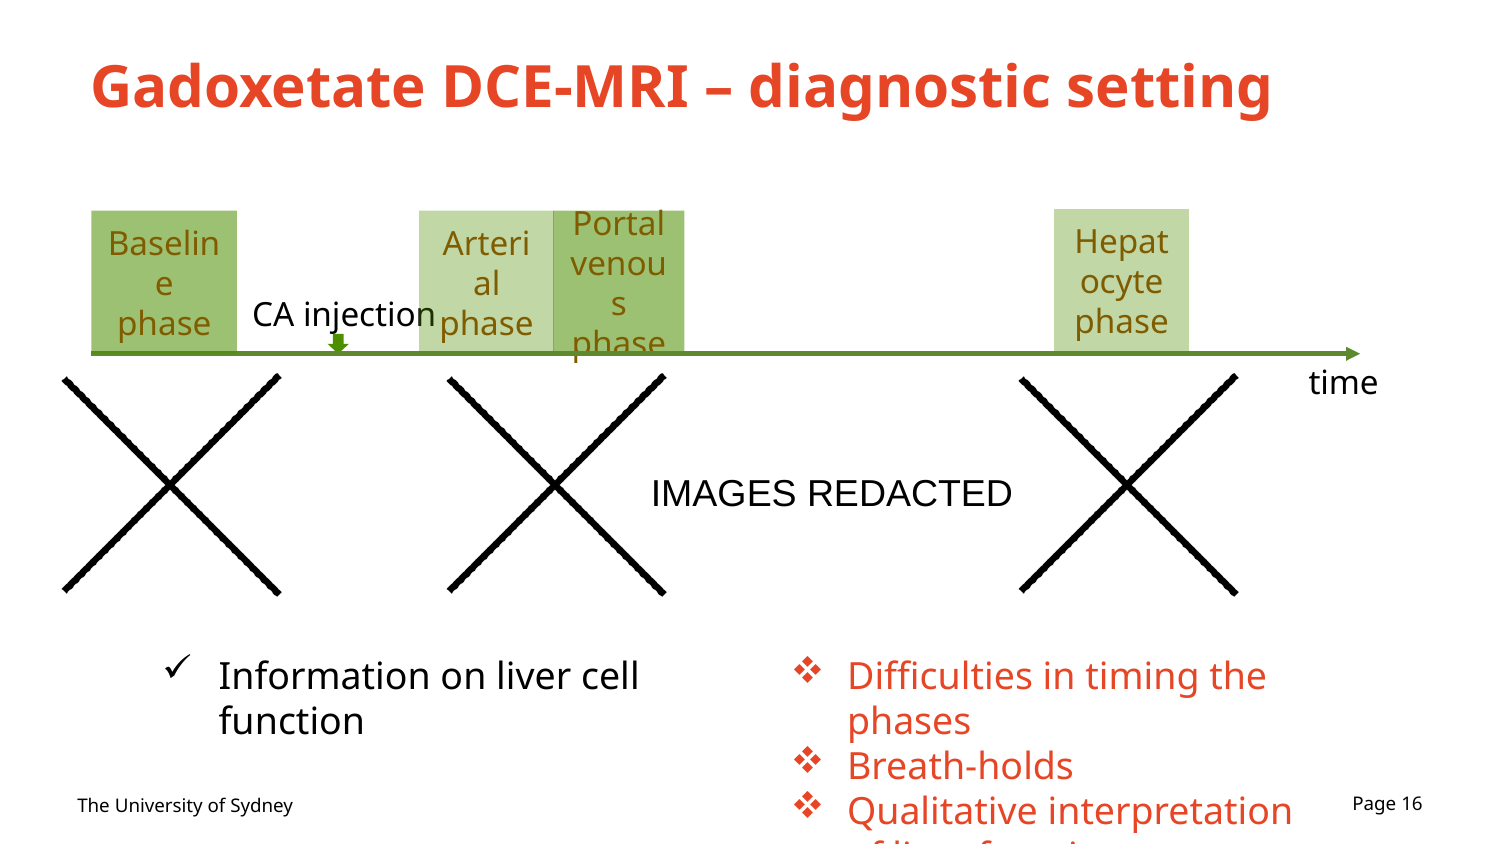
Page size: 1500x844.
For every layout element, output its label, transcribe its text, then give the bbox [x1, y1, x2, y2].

picture [9, 320, 337, 649]
title Gadoxetate DCE-MRI – diagnostic setting [75, 14, 1425, 155]
text_box Difficulties in timing the phases Breath-holds Qualitative interpretation of liver function [776, 644, 1353, 844]
picture [393, 320, 722, 649]
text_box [91, 208, 1428, 410]
text_box IMAGES REDACTED [727, 461, 961, 521]
picture [966, 320, 1295, 649]
text_box Information on liver cell function [147, 644, 724, 750]
